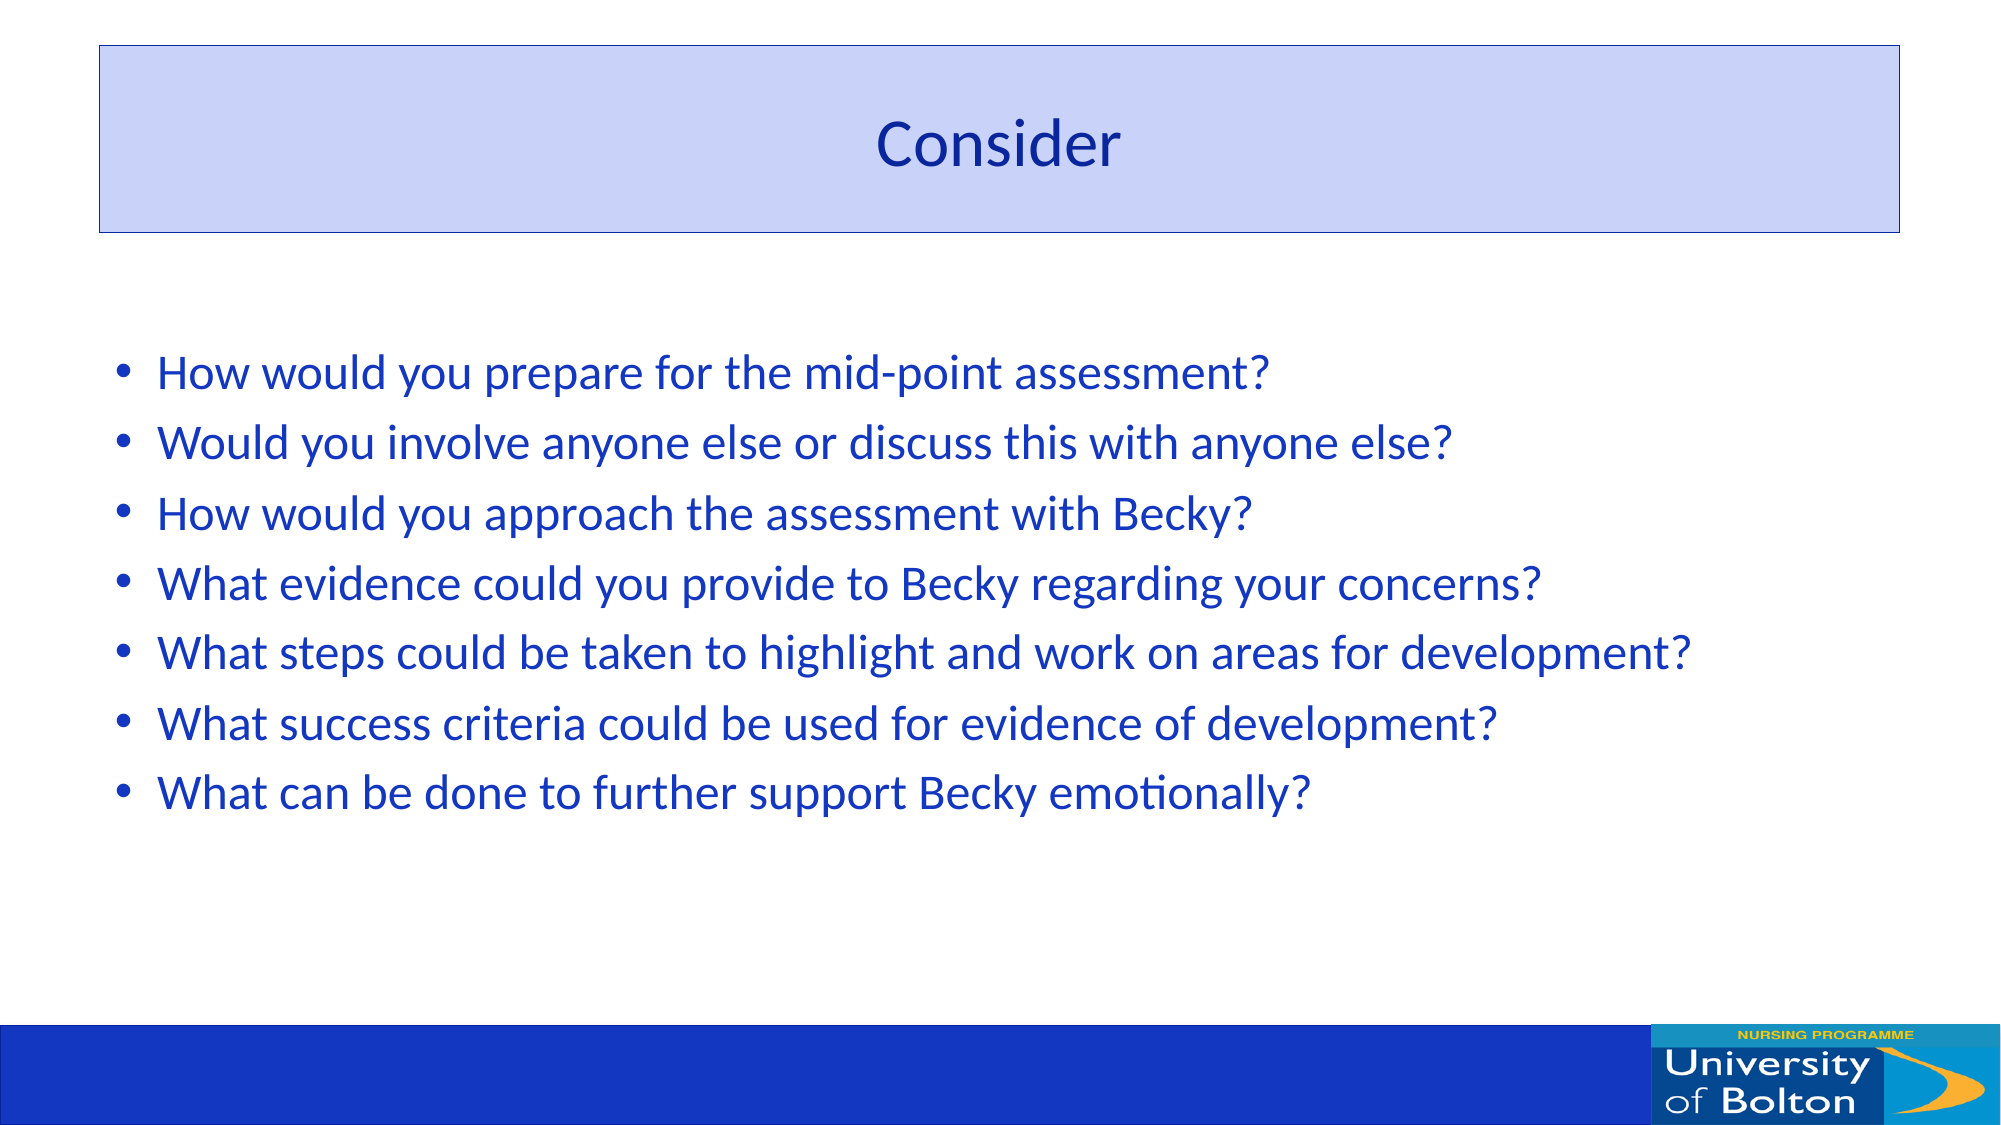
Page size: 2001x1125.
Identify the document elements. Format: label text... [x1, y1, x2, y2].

picture [1651, 1024, 2000, 1125]
title Consider [99, 45, 1900, 233]
list How would you prepare for the mid-point assessment? Would you involve anyone else or discuss this with anyone else? How would you approach the assessment with Becky? What evidence could you provide to Becky regarding your concerns? What steps could be taken to highlight and work on areas for development? What success criteria could be used for evidence of development? What can be done to further support Becky emotionally? [99, 262, 1900, 1005]
